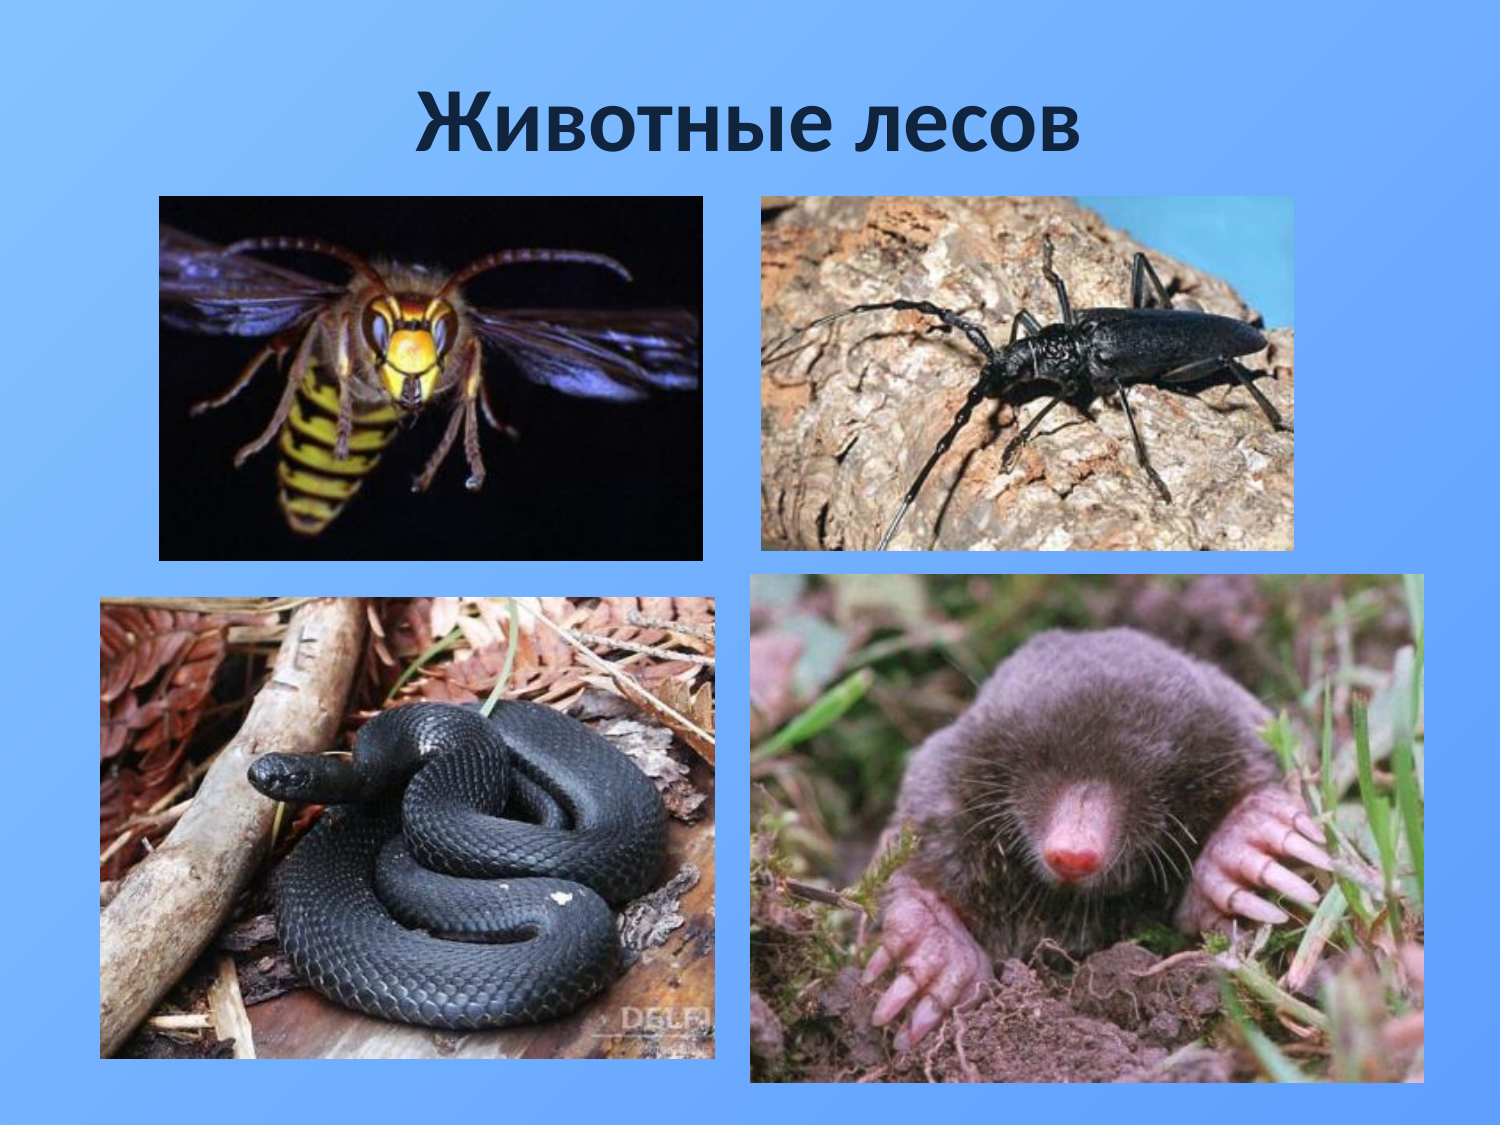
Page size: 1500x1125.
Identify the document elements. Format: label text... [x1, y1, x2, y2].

picture [761, 196, 1294, 551]
picture [100, 597, 715, 1059]
picture [159, 196, 703, 561]
title Животные лесов [75, 45, 1425, 185]
picture [749, 573, 1424, 1083]
